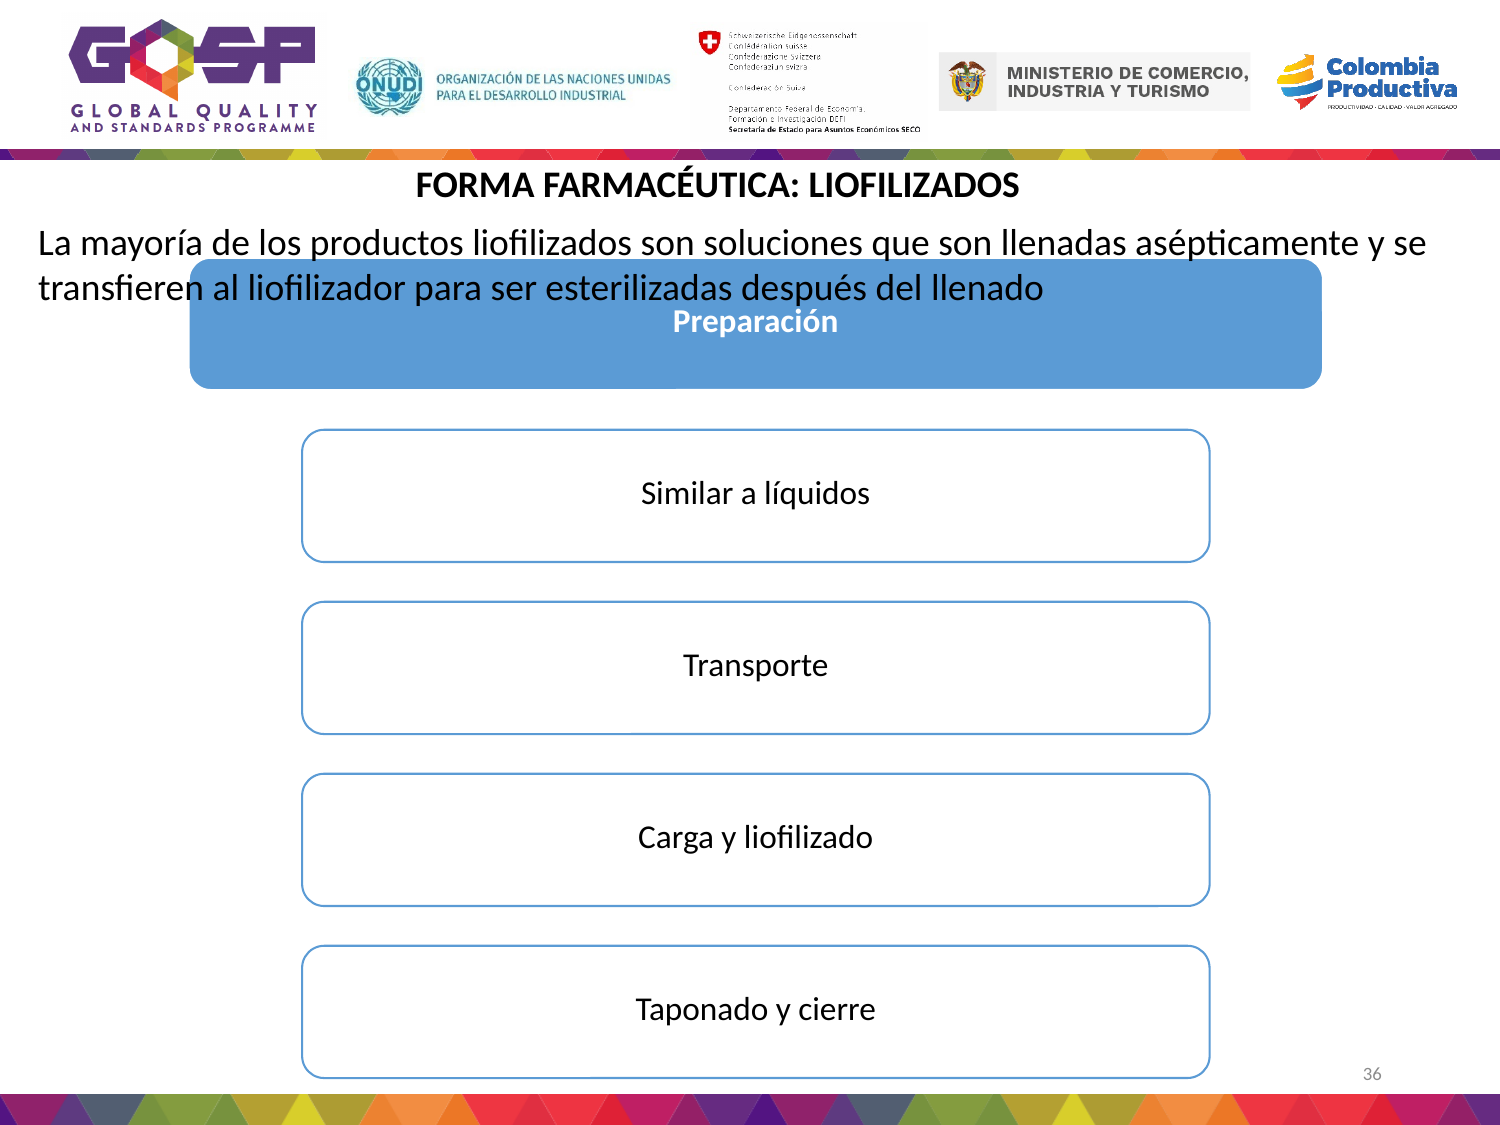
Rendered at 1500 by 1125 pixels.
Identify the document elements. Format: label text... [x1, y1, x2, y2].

picture [690, 22, 928, 142]
picture [0, 1094, 1500, 1125]
picture [61, 12, 327, 140]
text_box FORMA FARMACÉUTICA: LIOFILIZADOS [35, 152, 1410, 210]
picture [1262, 41, 1471, 123]
picture [938, 52, 1251, 111]
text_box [46, 257, 1465, 1079]
slide_number 36 [1059, 1079, 1397, 1103]
picture [0, 149, 1500, 160]
text_box La mayoría de los productos liofilizados son soluciones que son llenadas asépticamente y se transfieren al liofilizador para ser esterilizadas después del llenado [23, 210, 1489, 316]
picture [348, 57, 680, 117]
